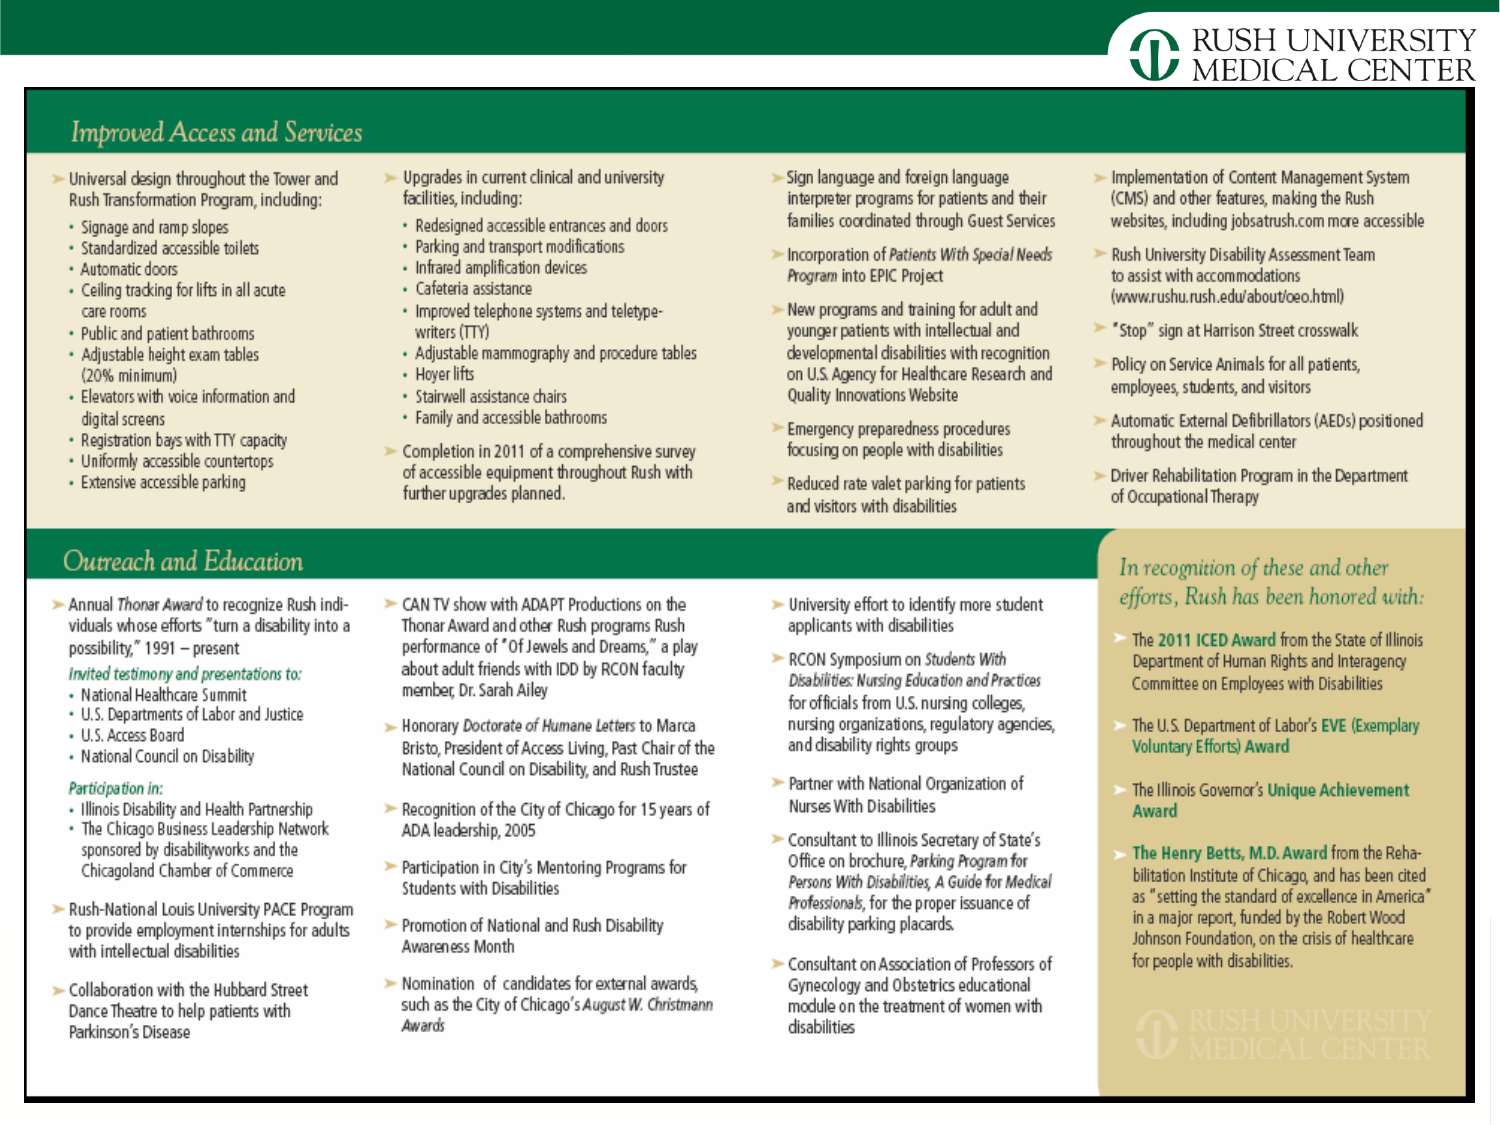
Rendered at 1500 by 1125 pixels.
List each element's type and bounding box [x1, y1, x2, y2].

list [24, 87, 1476, 1103]
picture [0, 0, 1500, 1125]
